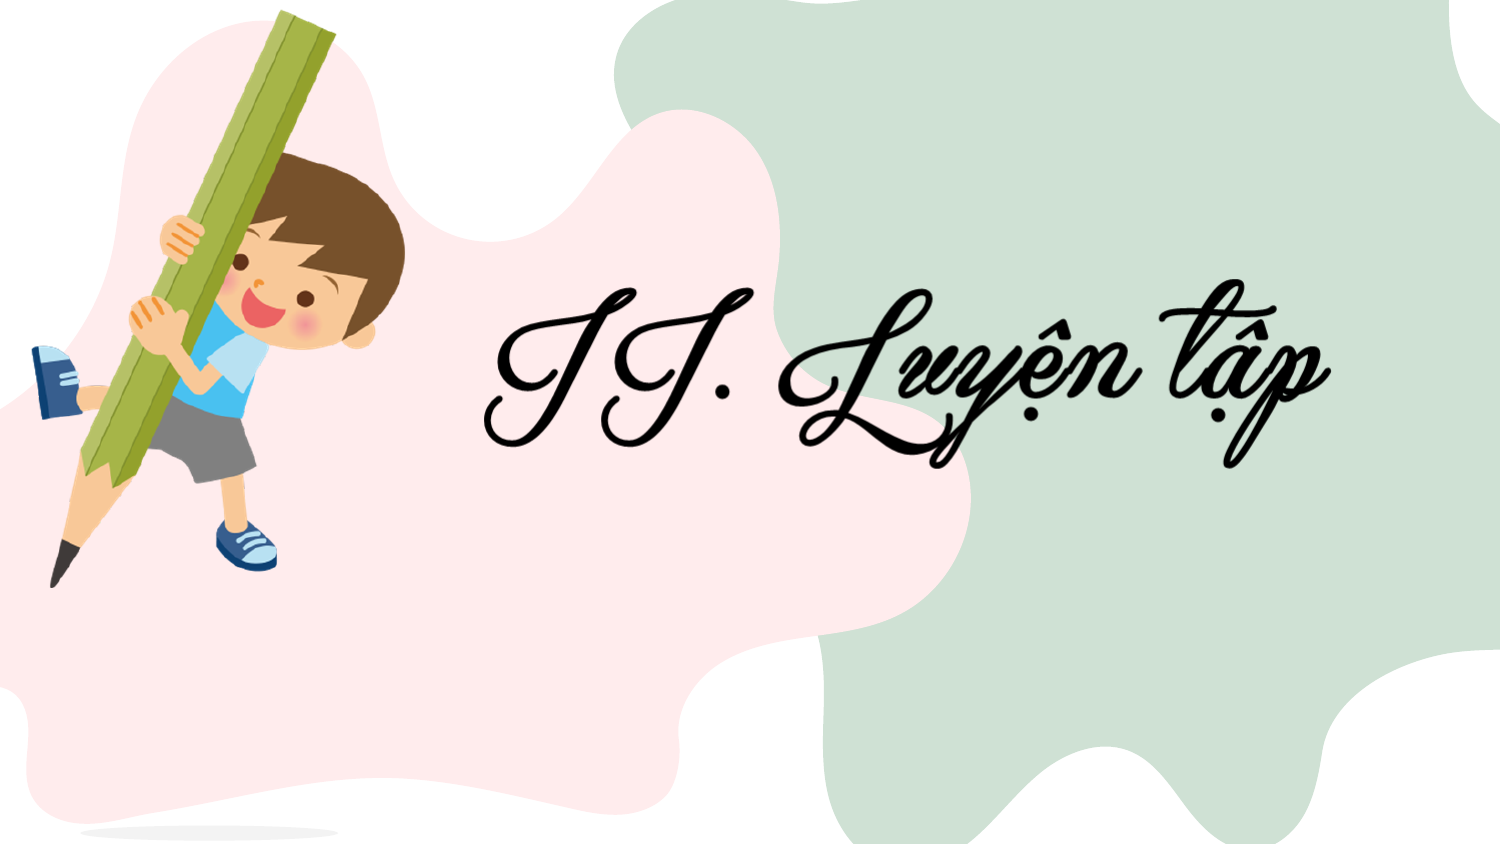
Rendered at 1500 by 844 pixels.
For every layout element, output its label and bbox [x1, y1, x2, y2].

text_box [0, 0, 1500, 844]
picture [0, 0, 1438, 589]
